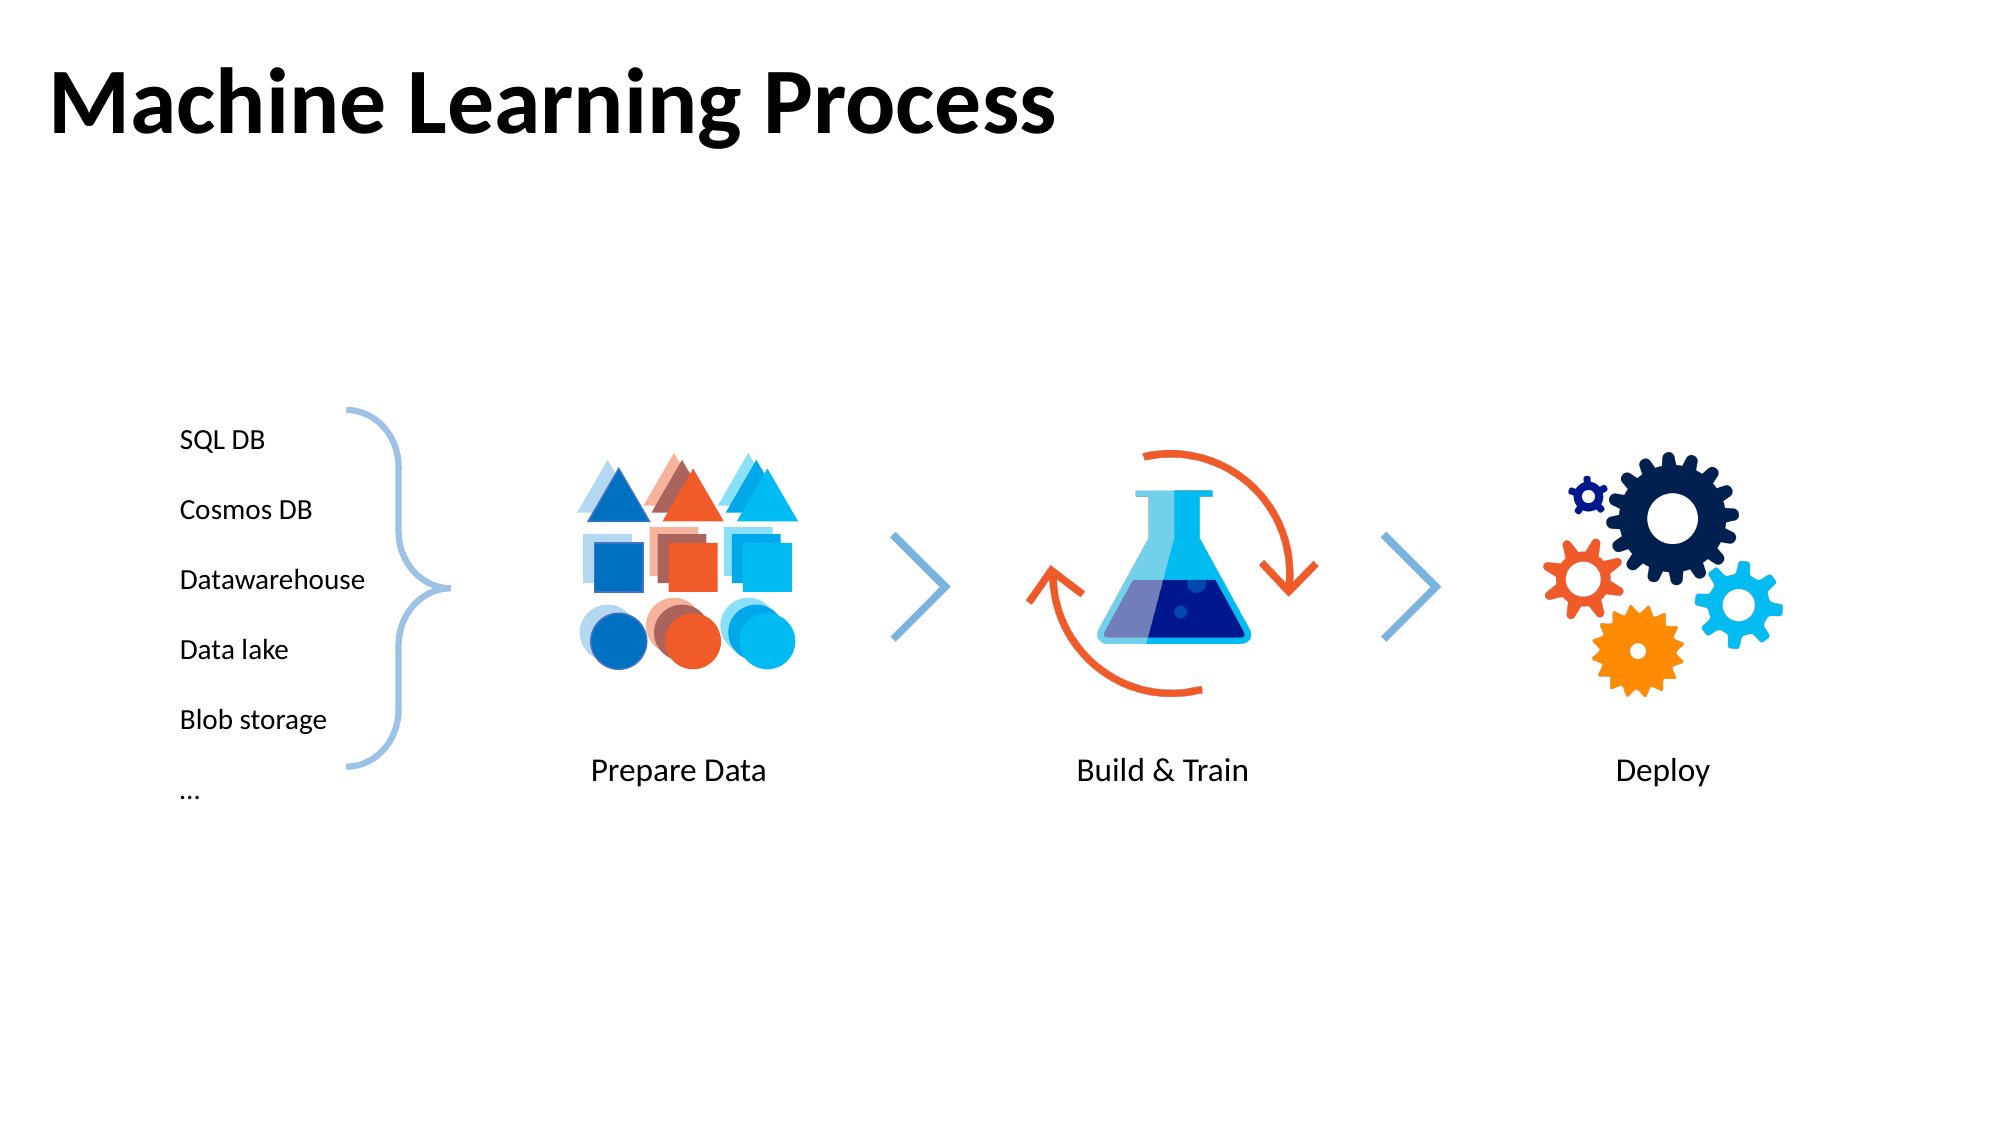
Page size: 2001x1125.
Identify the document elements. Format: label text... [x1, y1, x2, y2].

text_box Prepare Data [574, 741, 784, 797]
text_box [889, 531, 951, 642]
text_box [1380, 531, 1442, 642]
text_box [346, 409, 451, 767]
text_box Build & Train [1061, 741, 1266, 797]
picture [1024, 450, 1319, 697]
text_box Deploy [1599, 741, 1727, 797]
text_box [568, 452, 799, 670]
picture [1723, 590, 1754, 621]
text_box SQL DB Cosmos DB Datawarehouse Data lake Blob storage … [164, 377, 494, 808]
title Machine Learning Process [33, 19, 1759, 174]
picture [1543, 452, 1783, 697]
